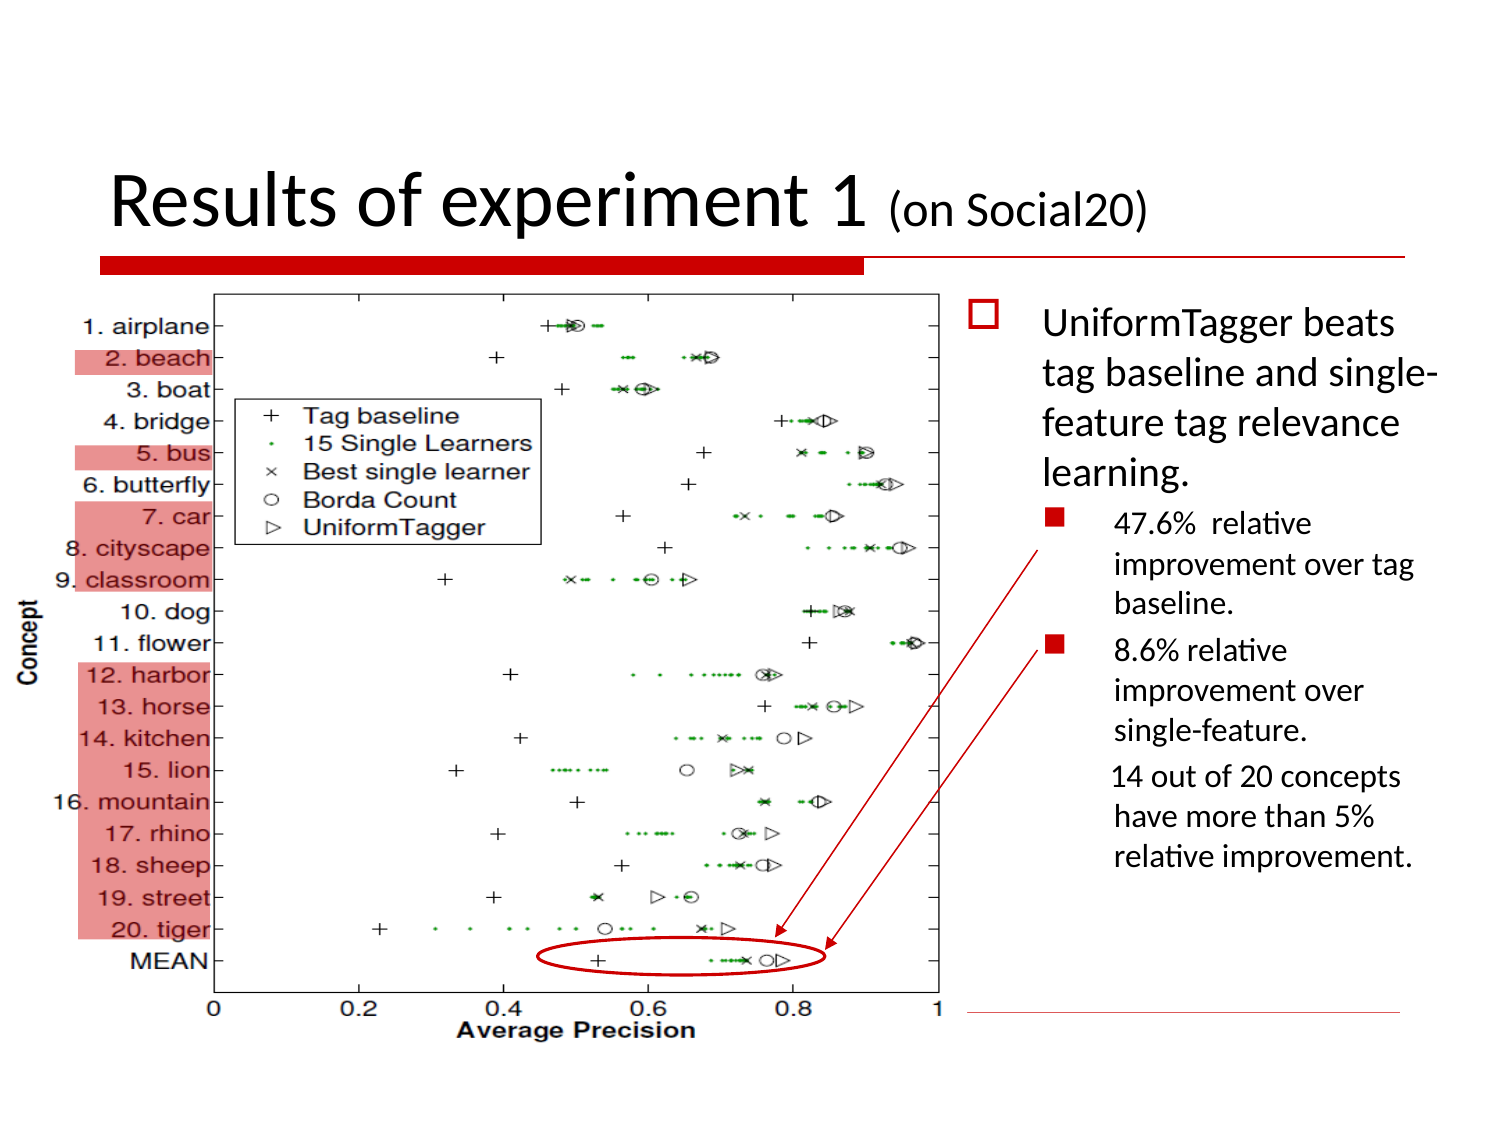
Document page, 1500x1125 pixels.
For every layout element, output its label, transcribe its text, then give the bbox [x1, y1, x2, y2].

list UniformTagger beats tag baseline and single-feature tag relevance learning. 47.6% relative improvement over tag baseline. 8.6% relative improvement over single-feature. 14 out of 20 concepts have more than 5% relative improvement. [971, 287, 1463, 963]
picture [0, 274, 968, 1051]
title Results of experiment 1 (on Social20) [94, 50, 1407, 250]
